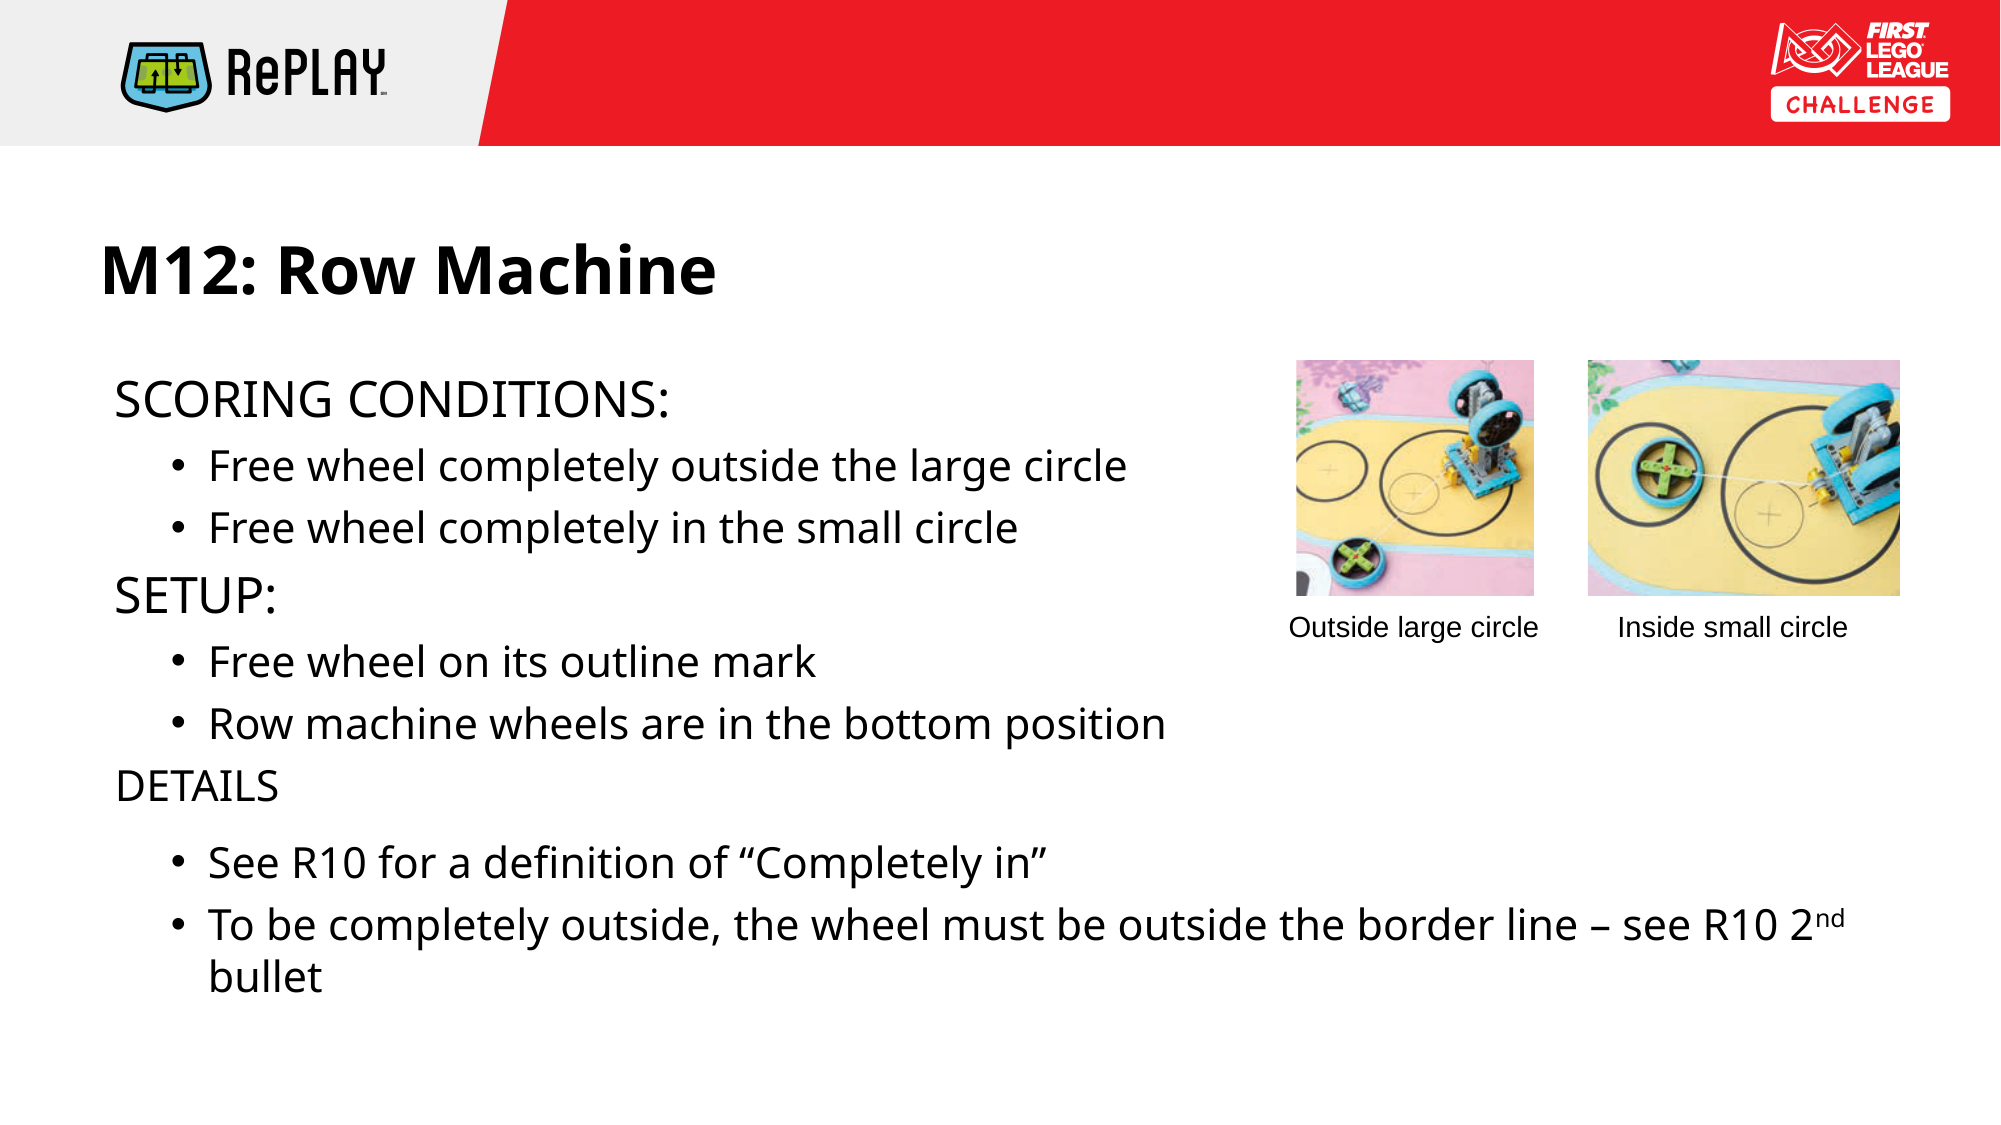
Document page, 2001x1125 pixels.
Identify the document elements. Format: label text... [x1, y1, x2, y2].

list SCORING CONDITIONS: Free wheel completely outside the large circle Free wheel completely in the small circle SETUP: Free wheel on its outline mark Row machine wheels are in the bottom position DETAILS See R10 for a definition of “Completely in” To be completely outside, the wheel must be outside the border line – see R10 2nd bullet [99, 360, 1913, 1011]
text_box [1273, 359, 1558, 653]
picture [0, 0, 2001, 1125]
title M12: Row Machine [99, 207, 1913, 329]
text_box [1587, 359, 1901, 653]
